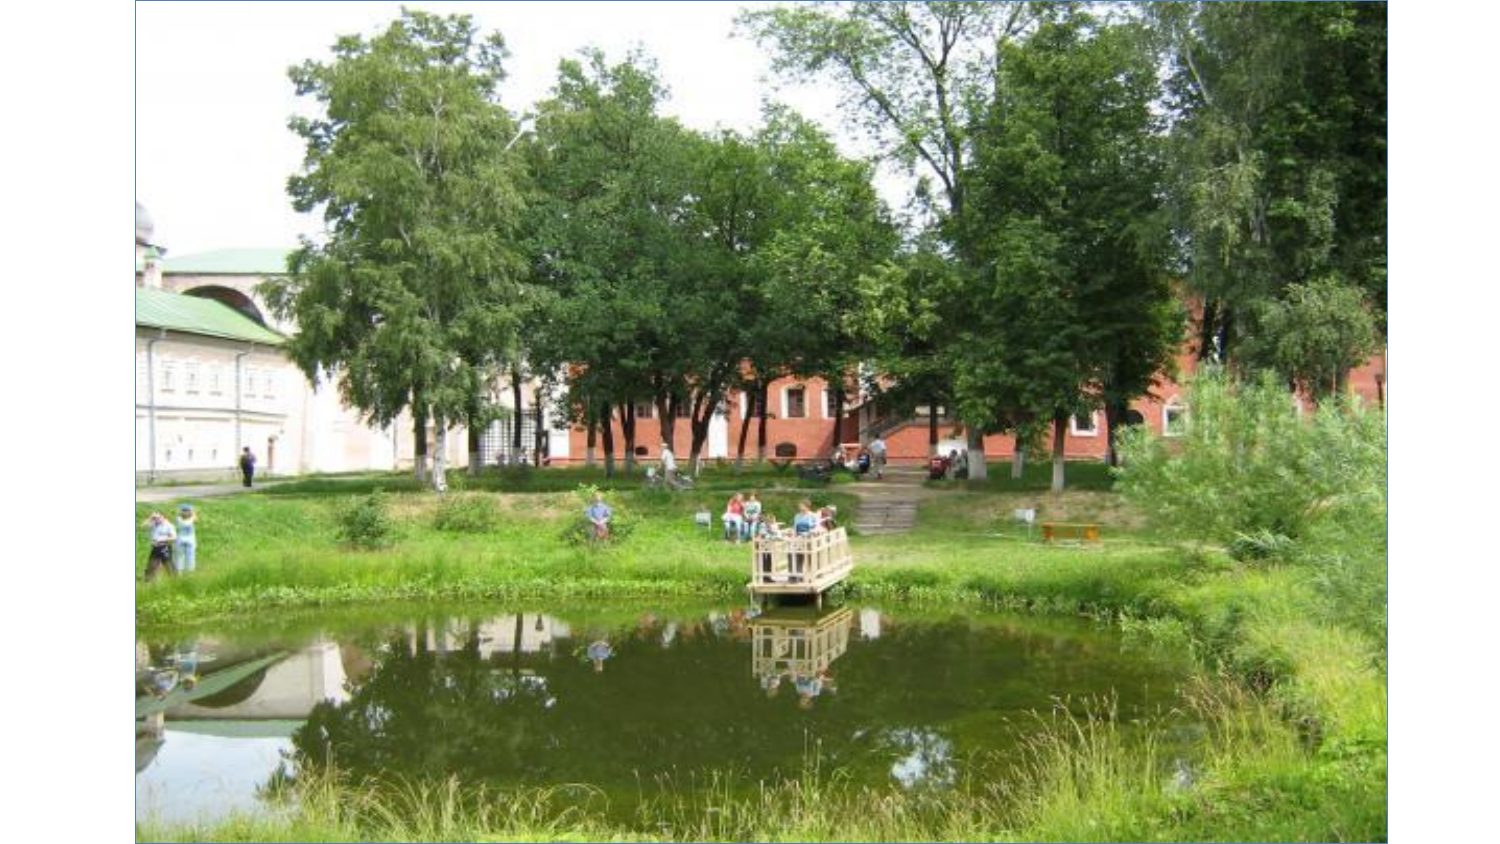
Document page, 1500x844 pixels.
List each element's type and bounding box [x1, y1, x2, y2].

picture [135, 0, 1389, 844]
